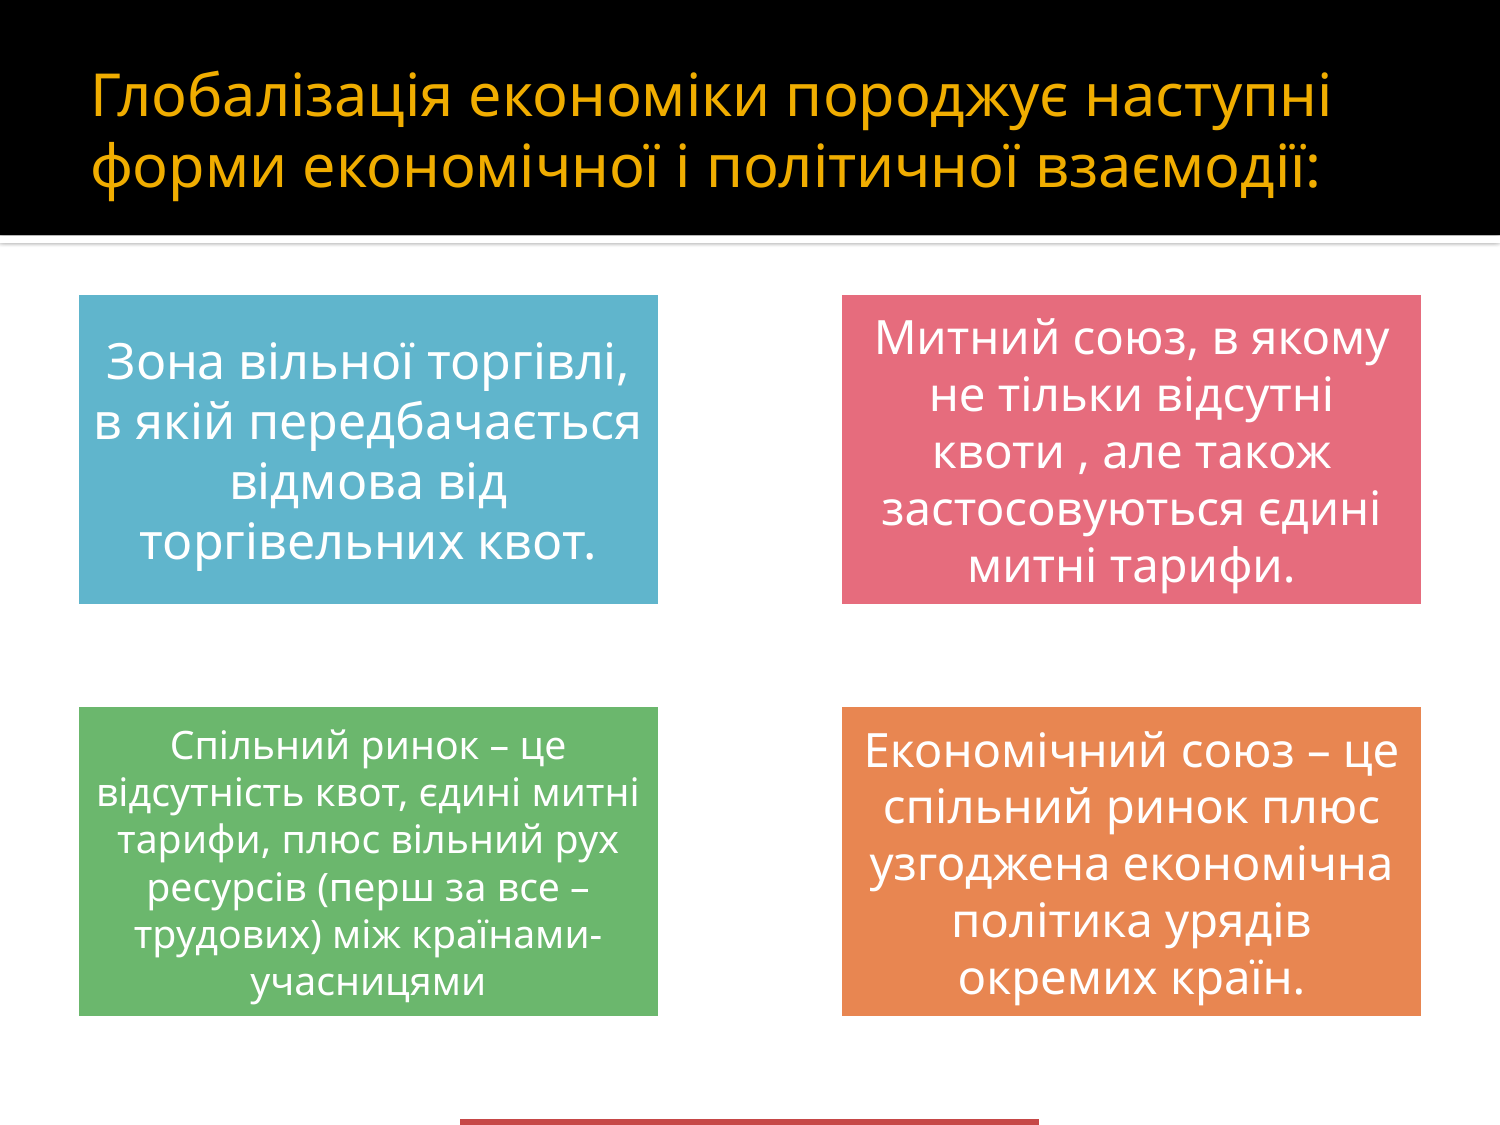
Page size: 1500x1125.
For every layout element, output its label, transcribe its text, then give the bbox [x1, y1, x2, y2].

title Глобалізація економіки породжує наступні форми економічної і політичної взаємодії: [75, 25, 1425, 231]
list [74, 291, 1425, 1050]
